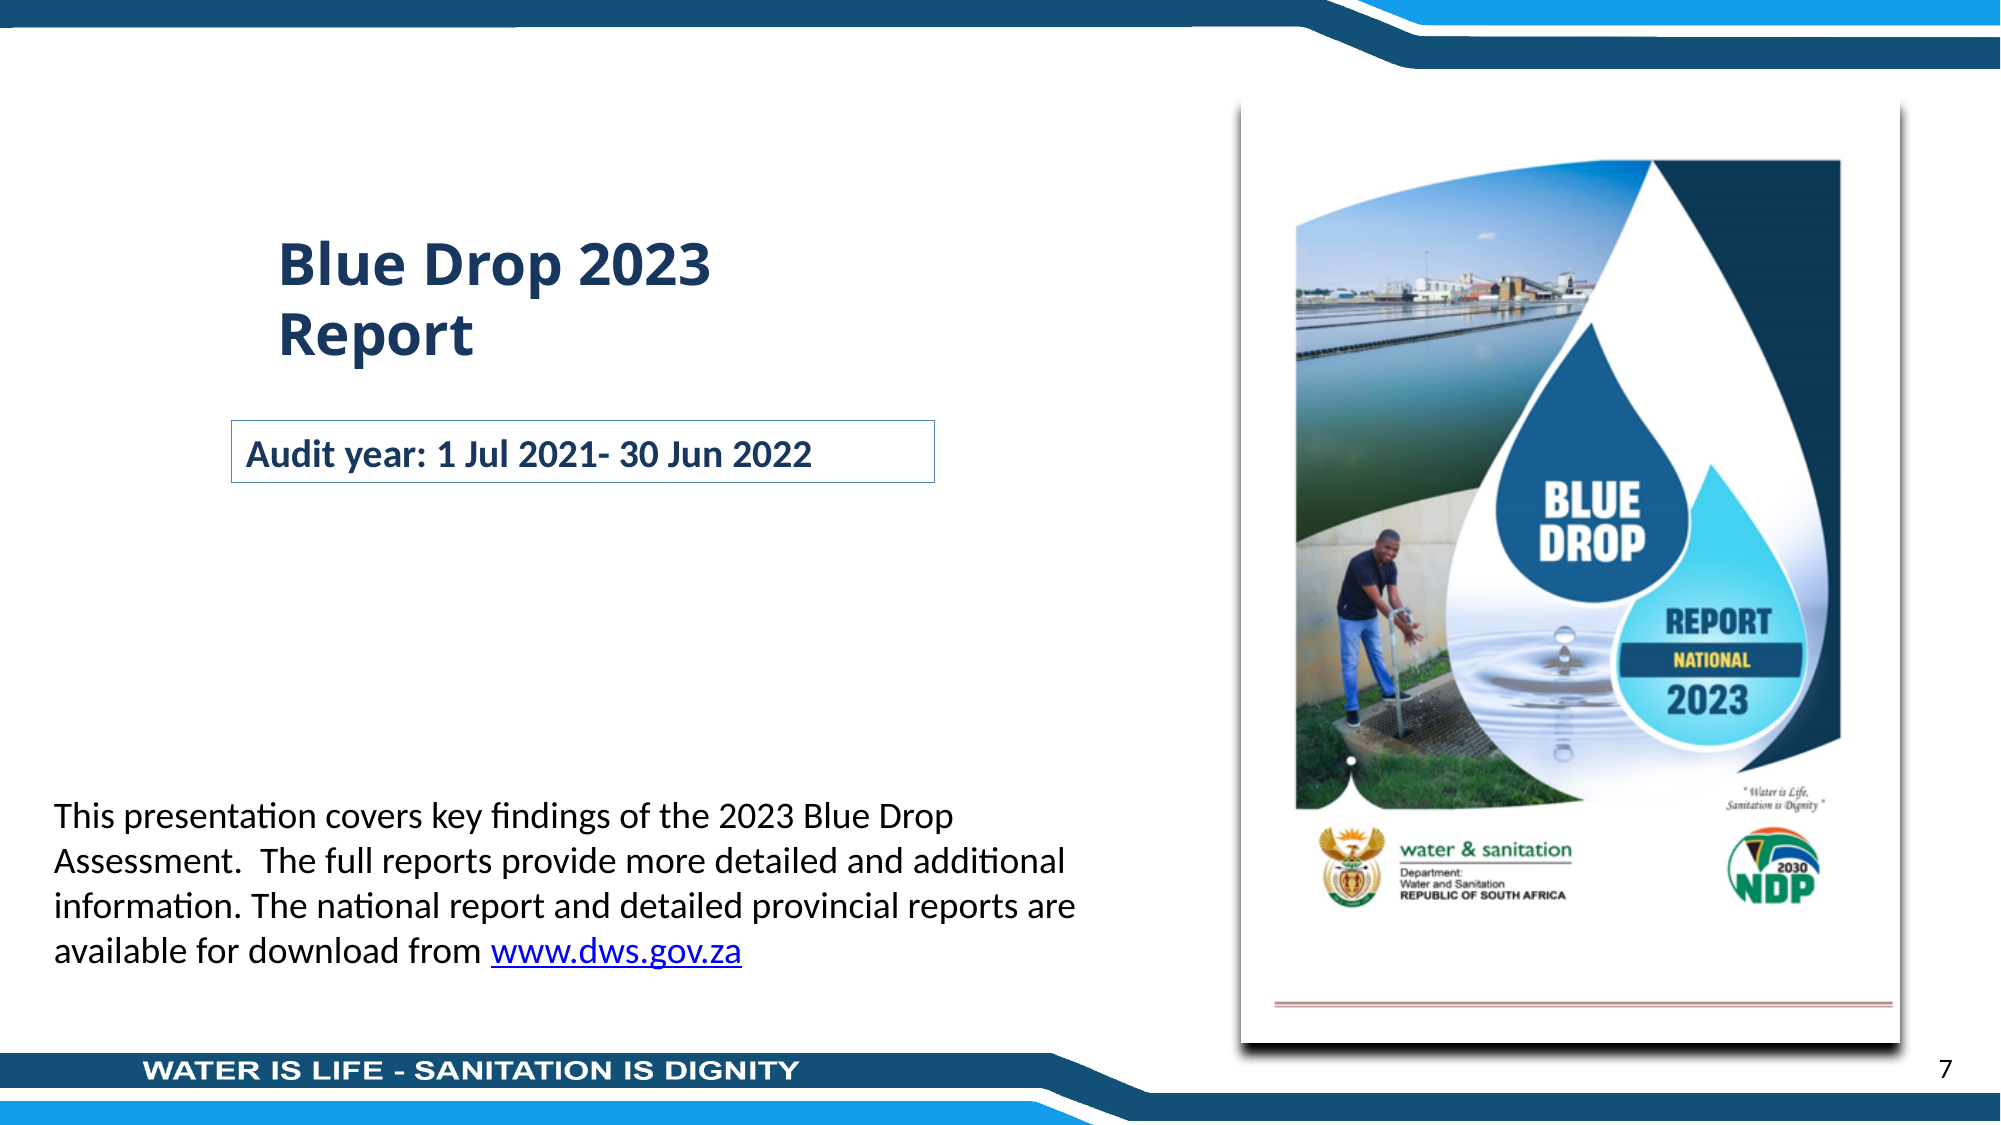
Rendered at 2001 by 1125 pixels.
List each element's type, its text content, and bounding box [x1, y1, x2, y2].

text_box This presentation covers key findings of the 2023 Blue Drop Assessment. The full reports provide more detailed and additional information. The national report and detailed provincial reports are available for download from www.dws.gov.za [39, 783, 1094, 1024]
picture [0, 0, 2001, 1125]
slide_number 7 [1501, 1042, 1968, 1103]
text_box Audit year: 1 Jul 2021- 30 Jun 2022 [231, 420, 935, 483]
text_box Blue Drop 2023 Report [262, 220, 871, 375]
